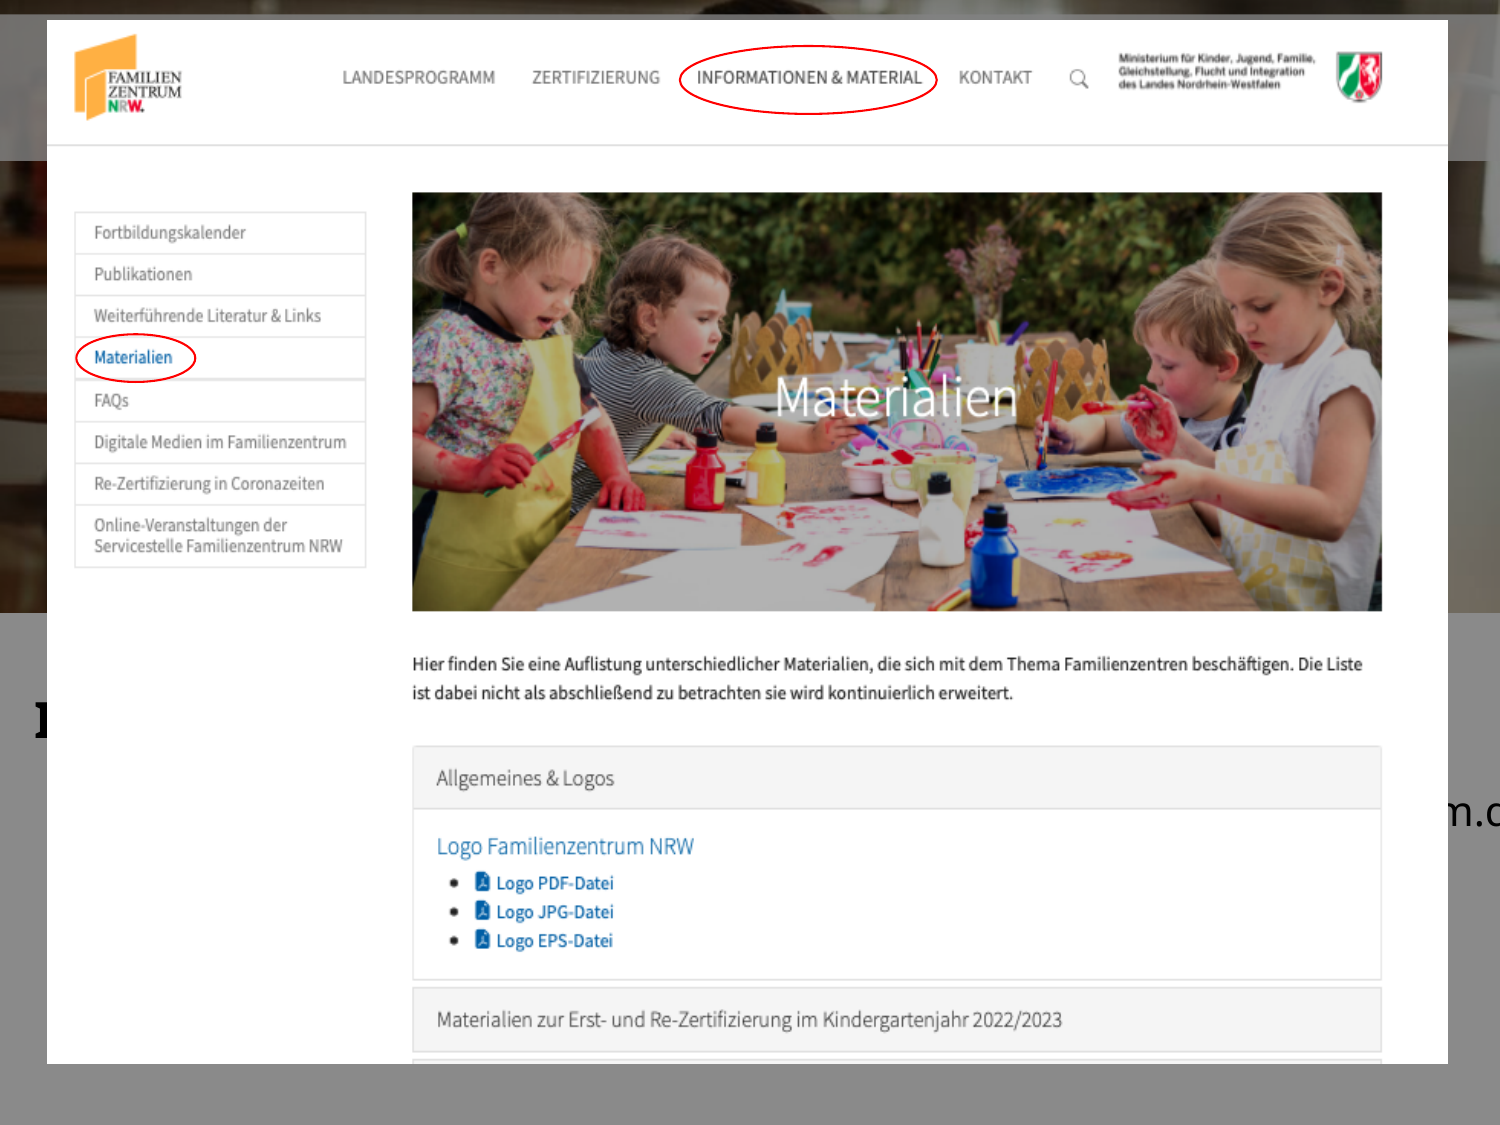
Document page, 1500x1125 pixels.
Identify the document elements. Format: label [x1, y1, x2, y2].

picture [0, 0, 1500, 1064]
text_box [0, 620, 1500, 1125]
